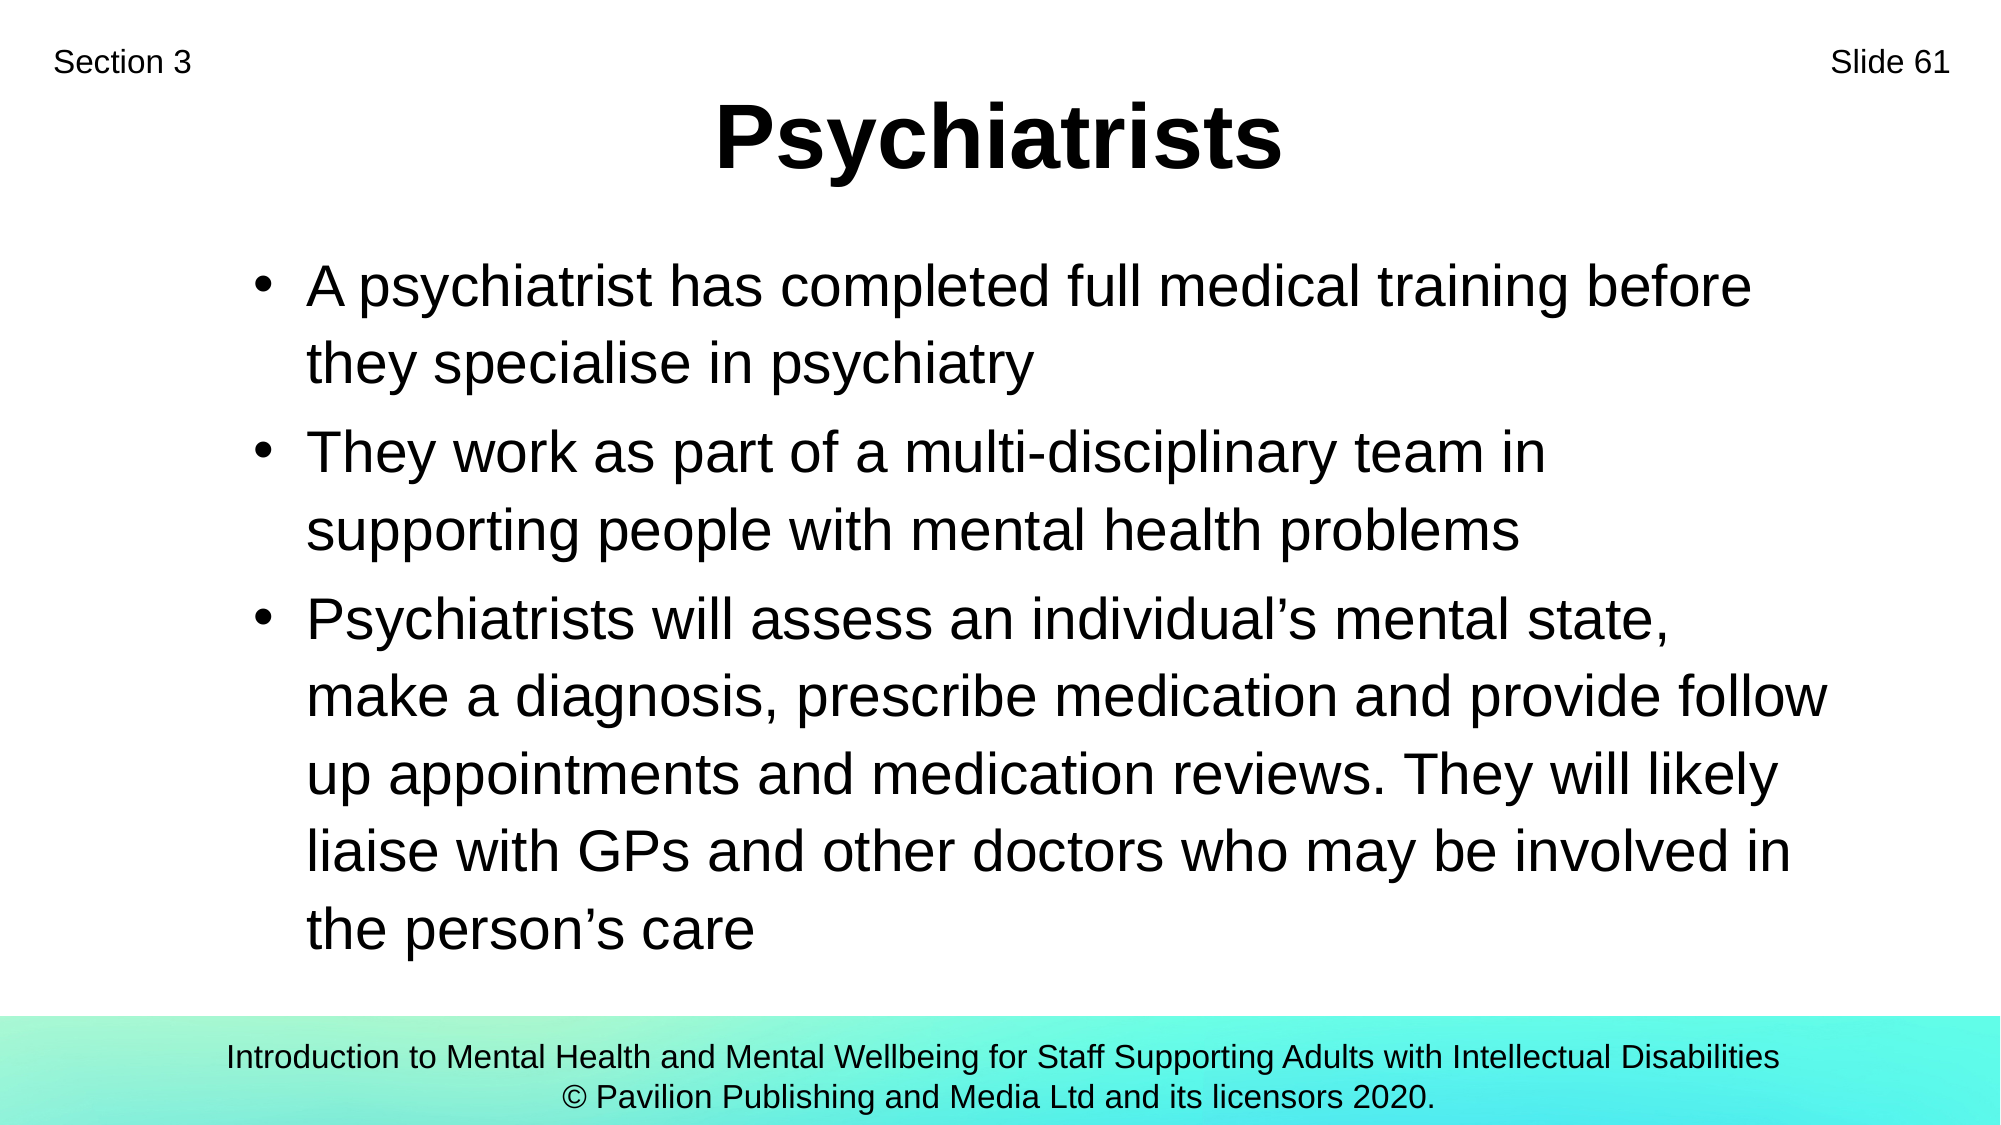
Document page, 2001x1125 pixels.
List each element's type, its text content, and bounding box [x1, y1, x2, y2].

list A psychiatrist has completed full medical training before they specialise in psychiatry They work as part of a multi-disciplinary team in supporting people with mental health problems Psychiatrists will assess an individual’s mental state, make a diagnosis, prescribe medication and provide follow up appointments and medication reviews. They will likely liaise with GPs and other doctors who may be involved in the person’s care [238, 233, 1846, 976]
picture [0, 1016, 2001, 1125]
title Psychiatrists [99, 38, 1900, 226]
text_box Section 3 [38, 33, 313, 88]
text_box Slide 61 [1498, 33, 1966, 93]
